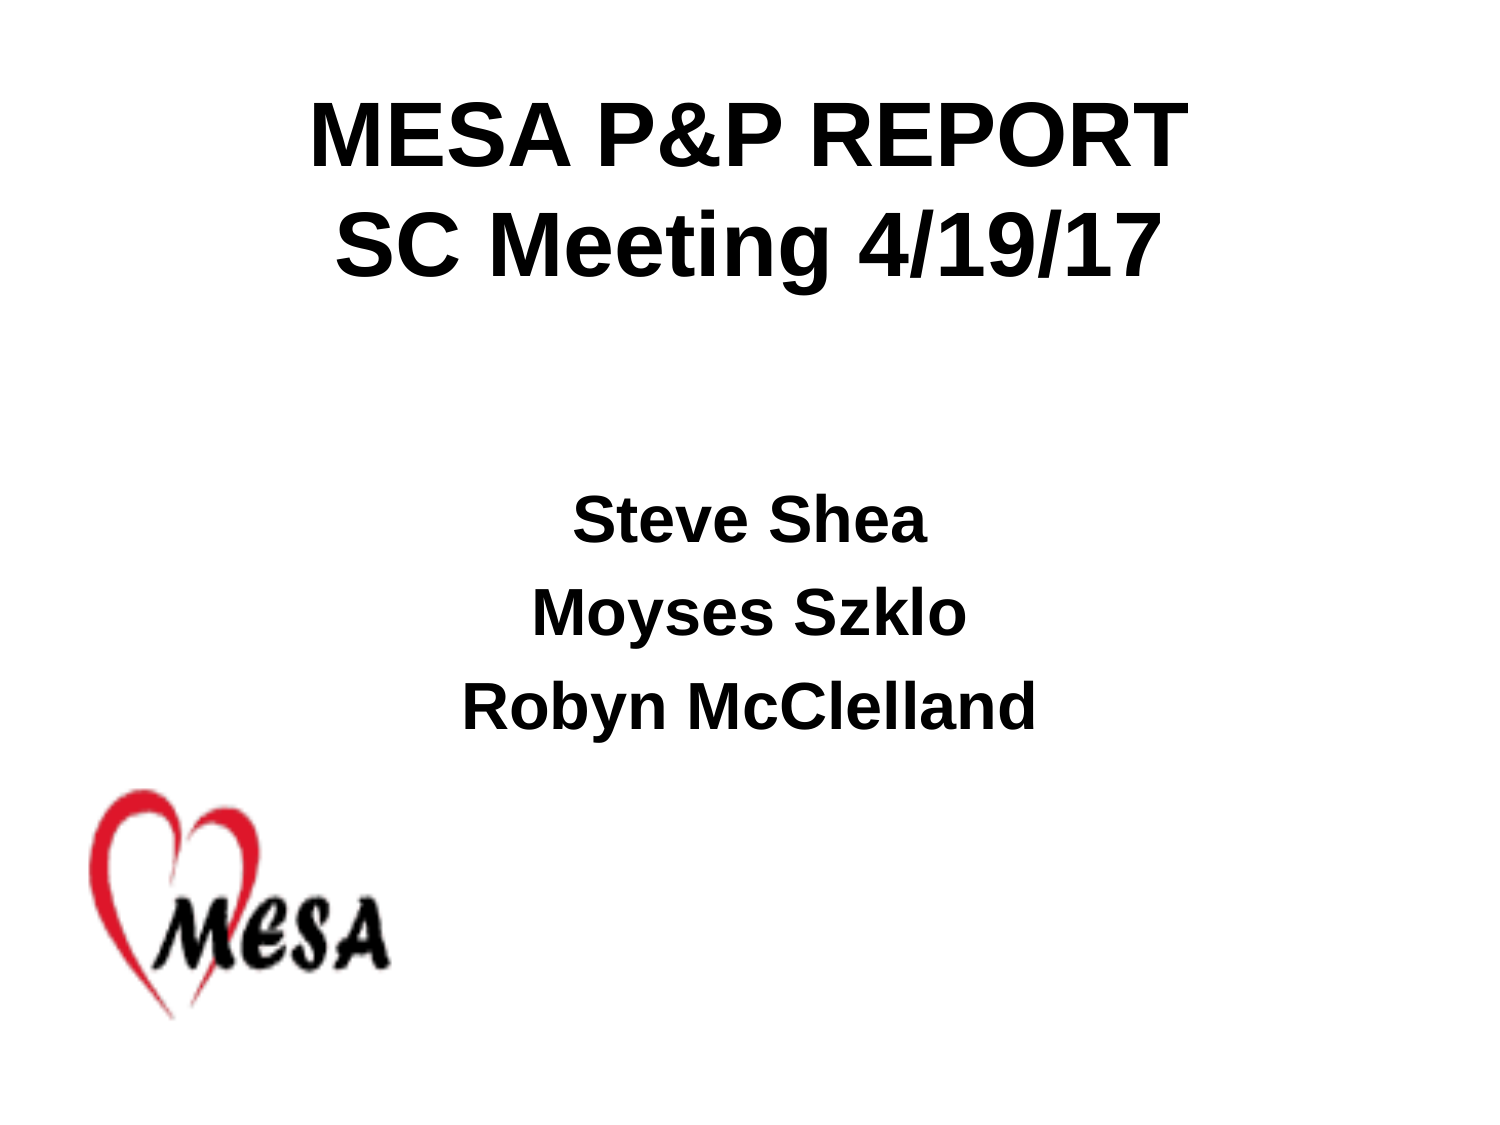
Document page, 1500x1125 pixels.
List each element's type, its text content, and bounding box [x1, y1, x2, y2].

title MESA P&P REPORT SC Meeting 4/19/17 [74, 137, 1426, 233]
list Steve Shea Moyses Szklo Robyn McClelland [74, 374, 1426, 1006]
picture [87, 787, 395, 1026]
